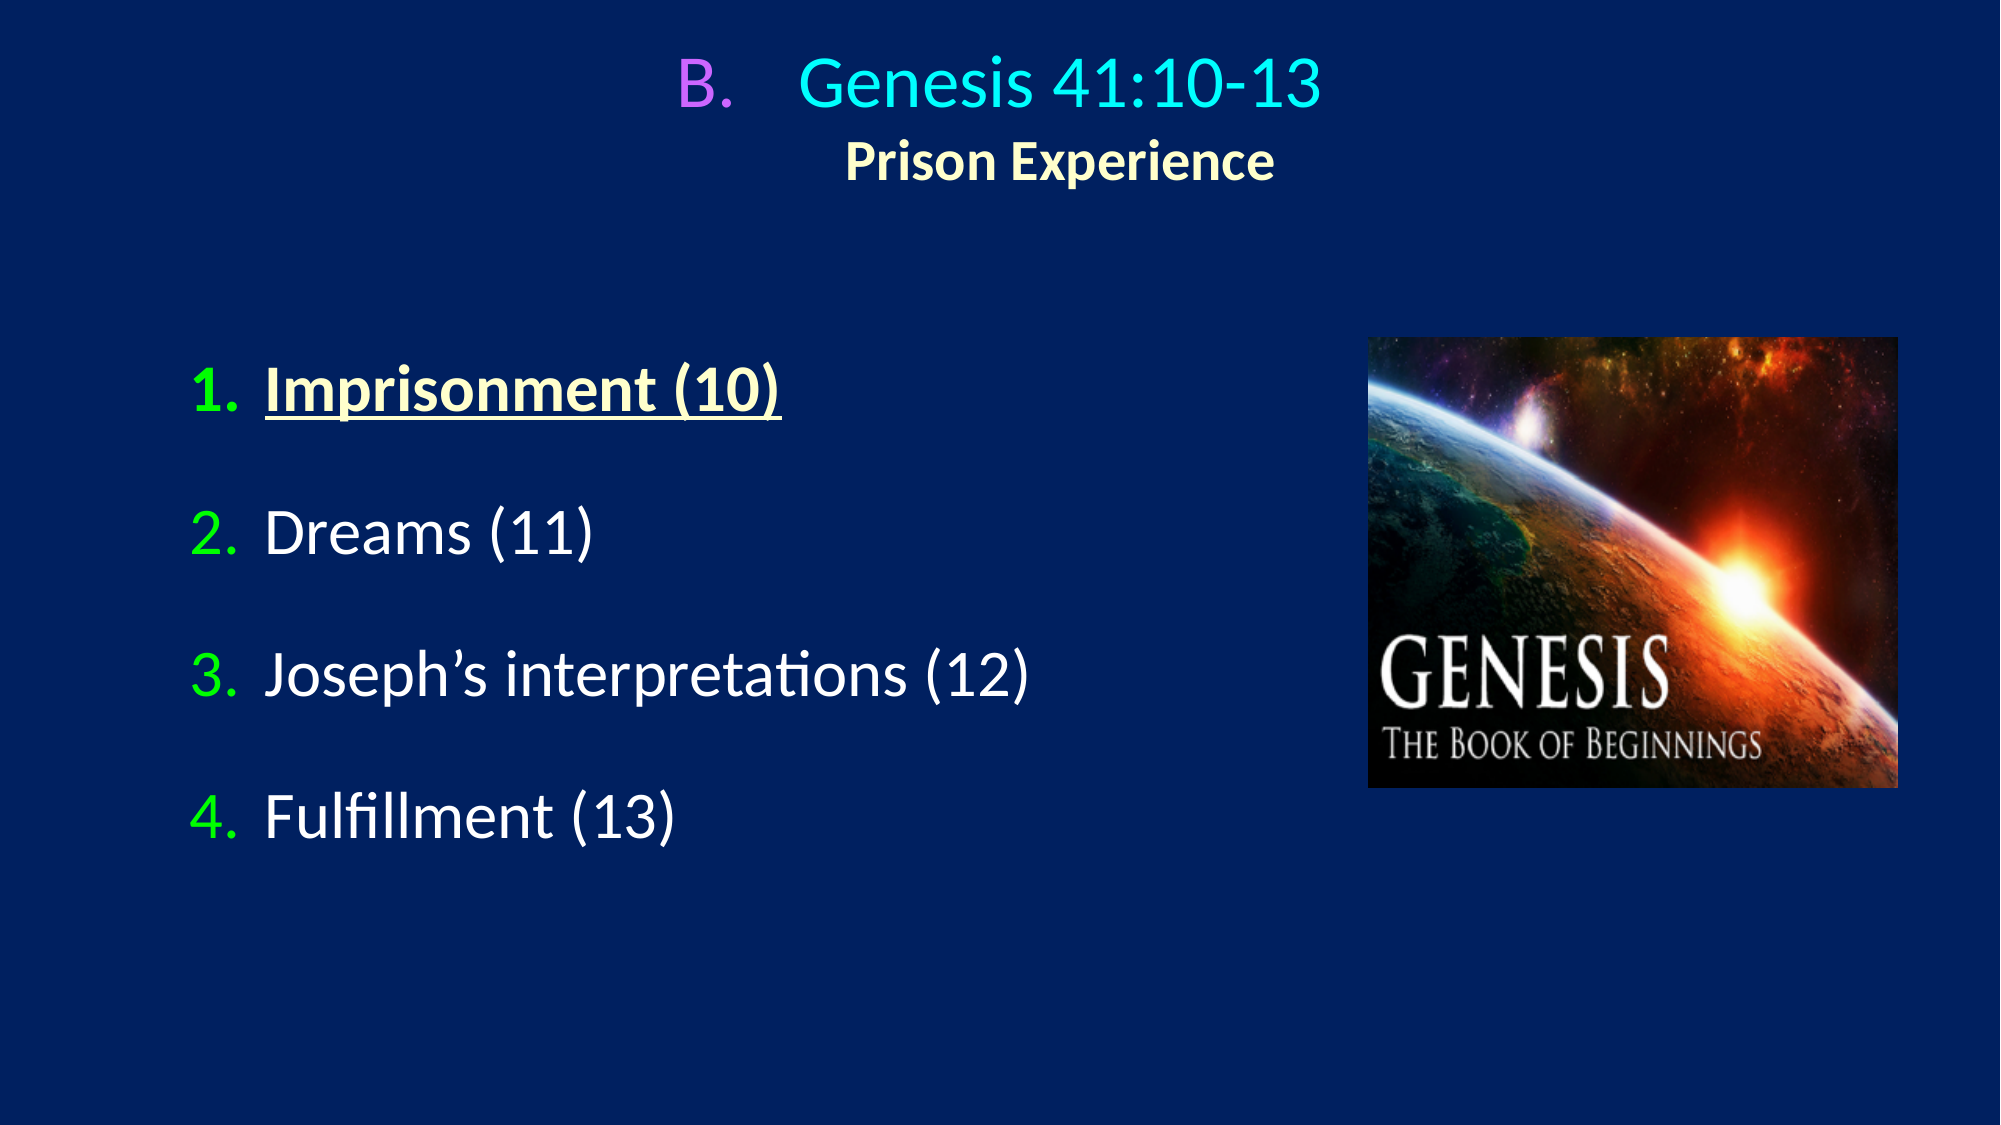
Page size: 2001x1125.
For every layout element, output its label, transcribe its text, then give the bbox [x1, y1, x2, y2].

title Genesis 41:10-13 Prison Experience [392, 37, 1607, 188]
picture [1367, 337, 1898, 788]
list Imprisonment (10) Dreams (11) Joseph’s interpretations (12) Fulfillment (13) [174, 337, 1288, 888]
